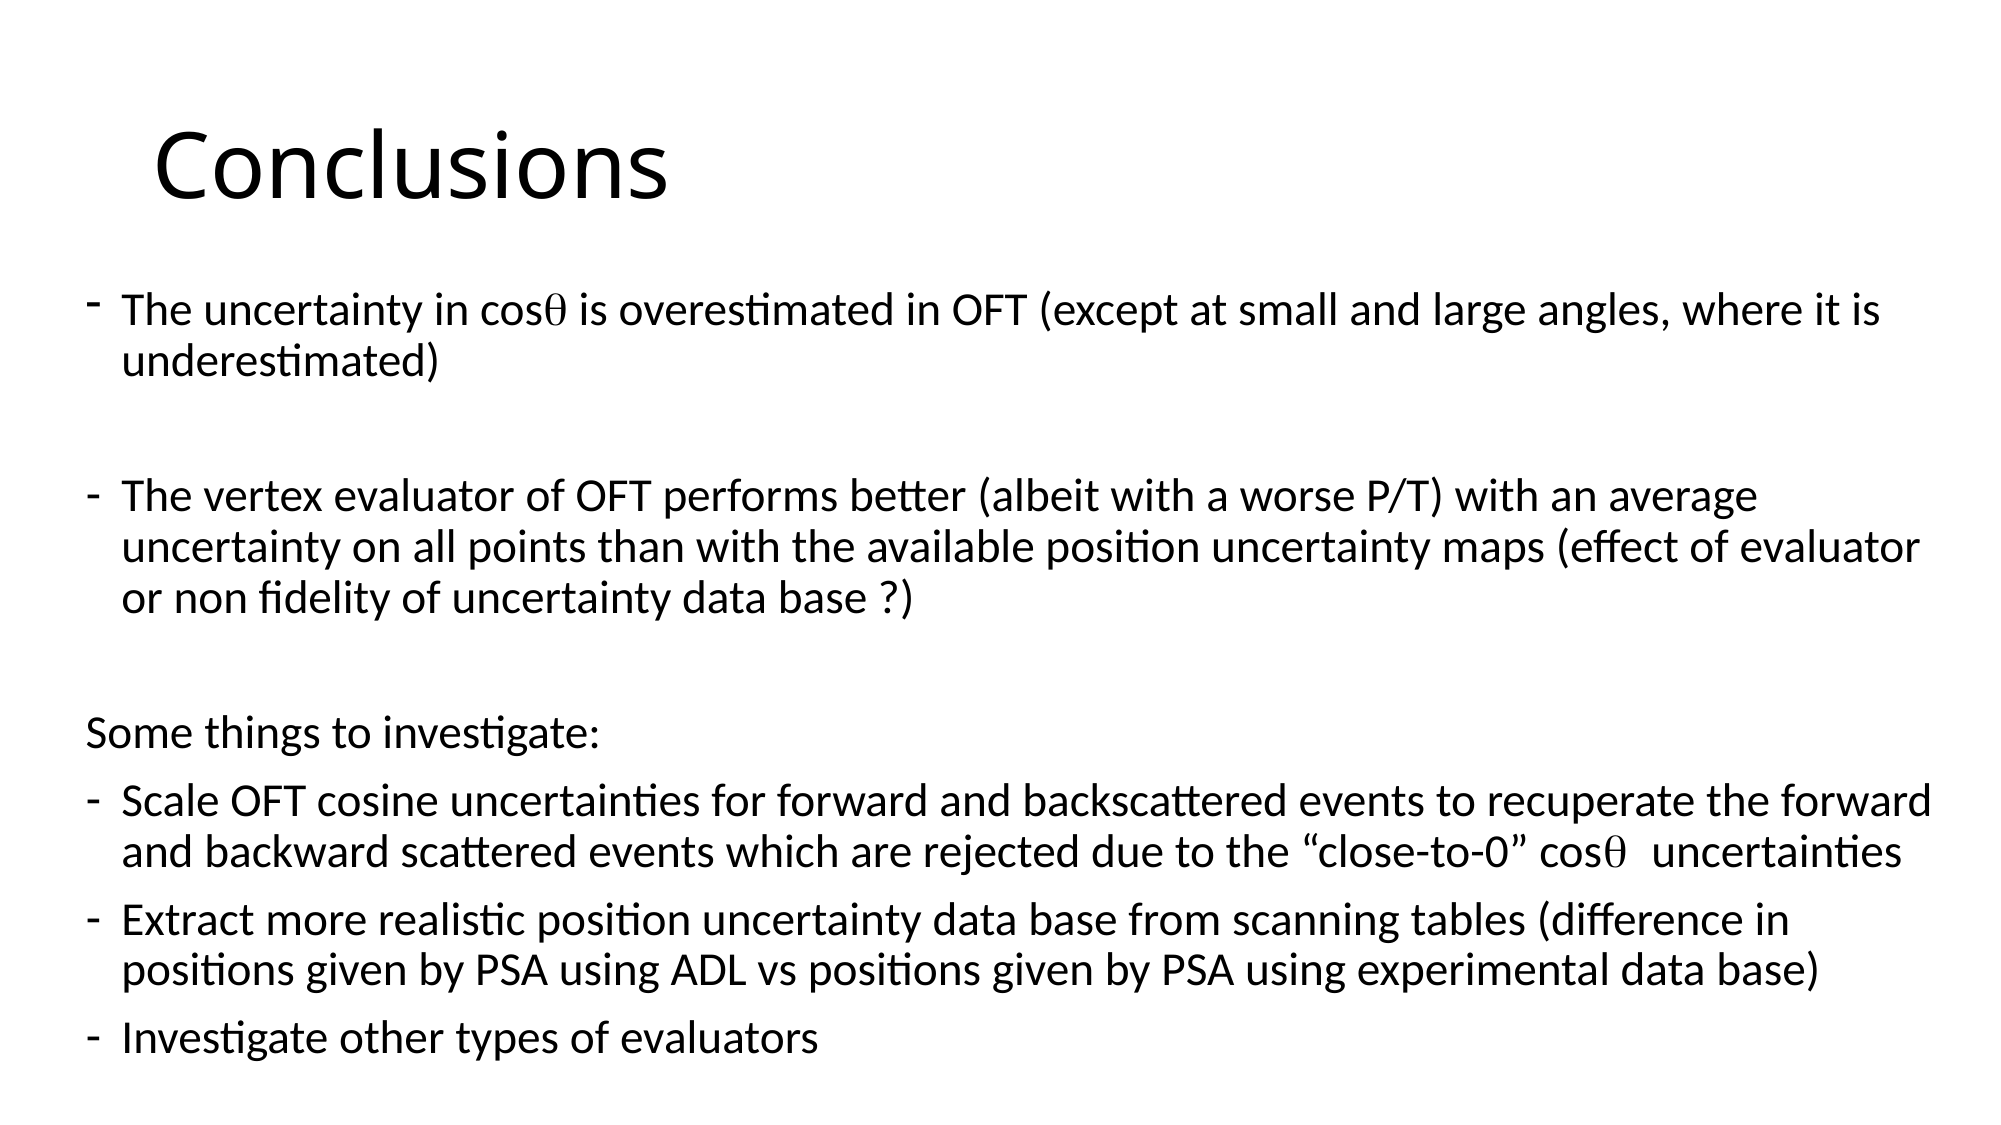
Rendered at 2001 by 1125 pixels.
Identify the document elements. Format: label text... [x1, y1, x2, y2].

title Conclusions [137, 59, 1863, 277]
list The uncertainty in cosq is overestimated in OFT (except at small and large angles, where it is underestimated) The vertex evaluator of OFT performs better (albeit with a worse P/T) with an average uncertainty on all points than with the available position uncertainty maps (effect of evaluator or non fidelity of uncertainty data base ?) Some things to investigate: Scale OFT cosine uncertainties for forward and backscattered events to recuperate the forward and backward scattered events which are rejected due to the “close-to-0” cosq uncertainties Extract more realistic position uncertainty data base from scanning tables (difference in positions given by PSA using ADL vs positions given by PSA using experimental data base) Investigate other types of evaluators [70, 277, 1959, 1091]
